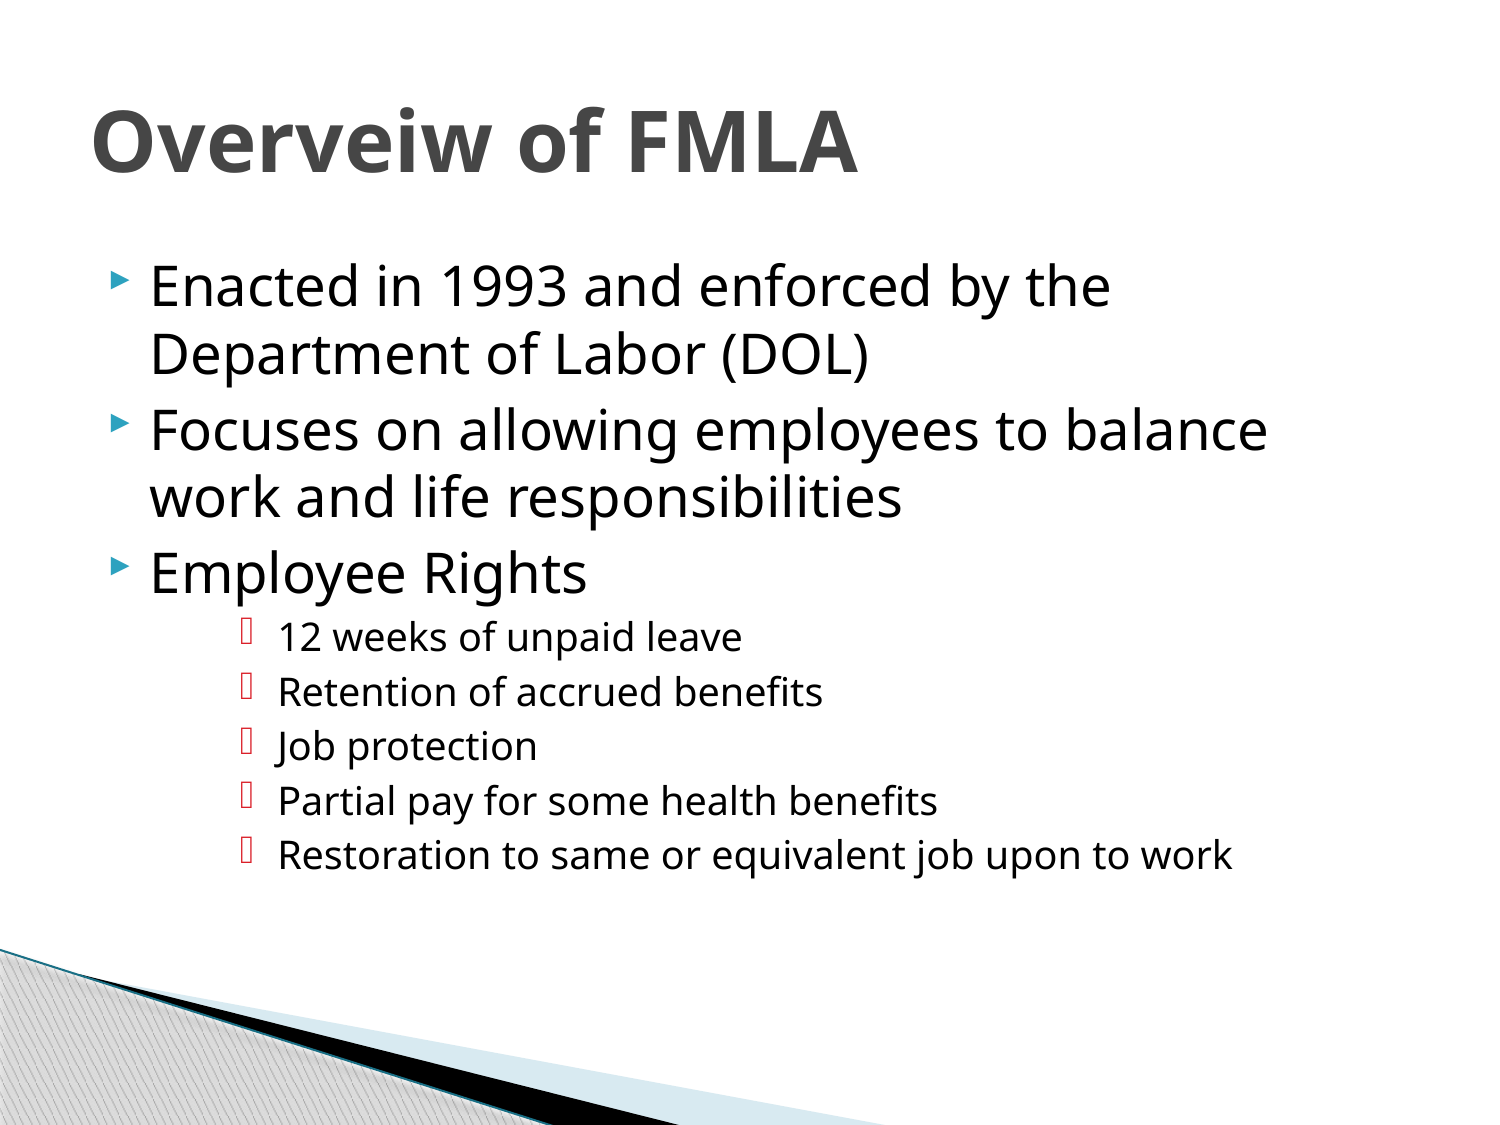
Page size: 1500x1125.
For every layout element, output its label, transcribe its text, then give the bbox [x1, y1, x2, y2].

list Enacted in 1993 and enforced by the Department of Labor (DOL) Focuses on allowing employees to balance work and life responsibilities Employee Rights 12 weeks of unpaid leave Retention of accrued benefits Job protection Partial pay for some health benefits Restoration to same or equivalent job upon to work [75, 243, 1425, 986]
title Overveiw of FMLA [75, 45, 1425, 233]
